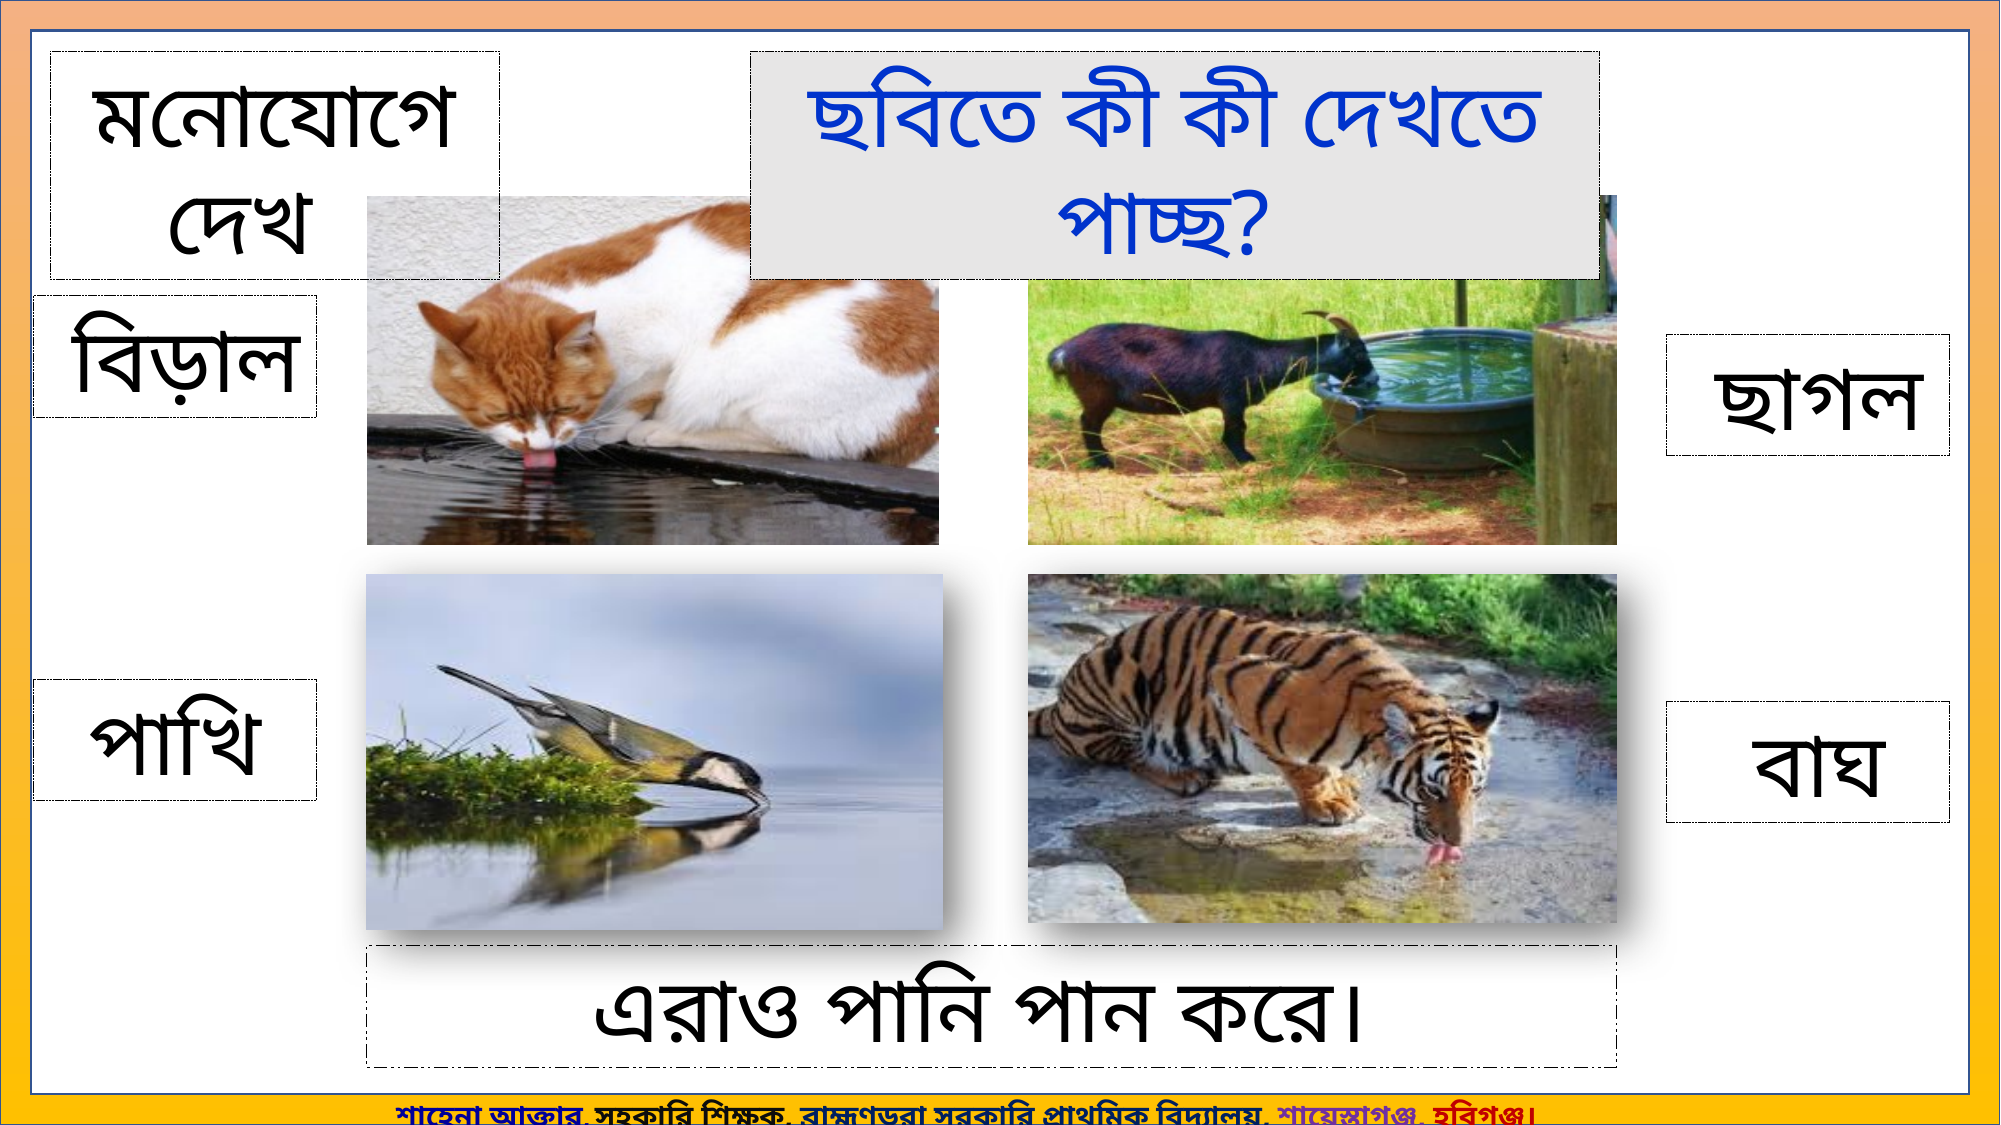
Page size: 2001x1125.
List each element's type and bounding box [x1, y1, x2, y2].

text_box [0, 0, 2000, 1125]
